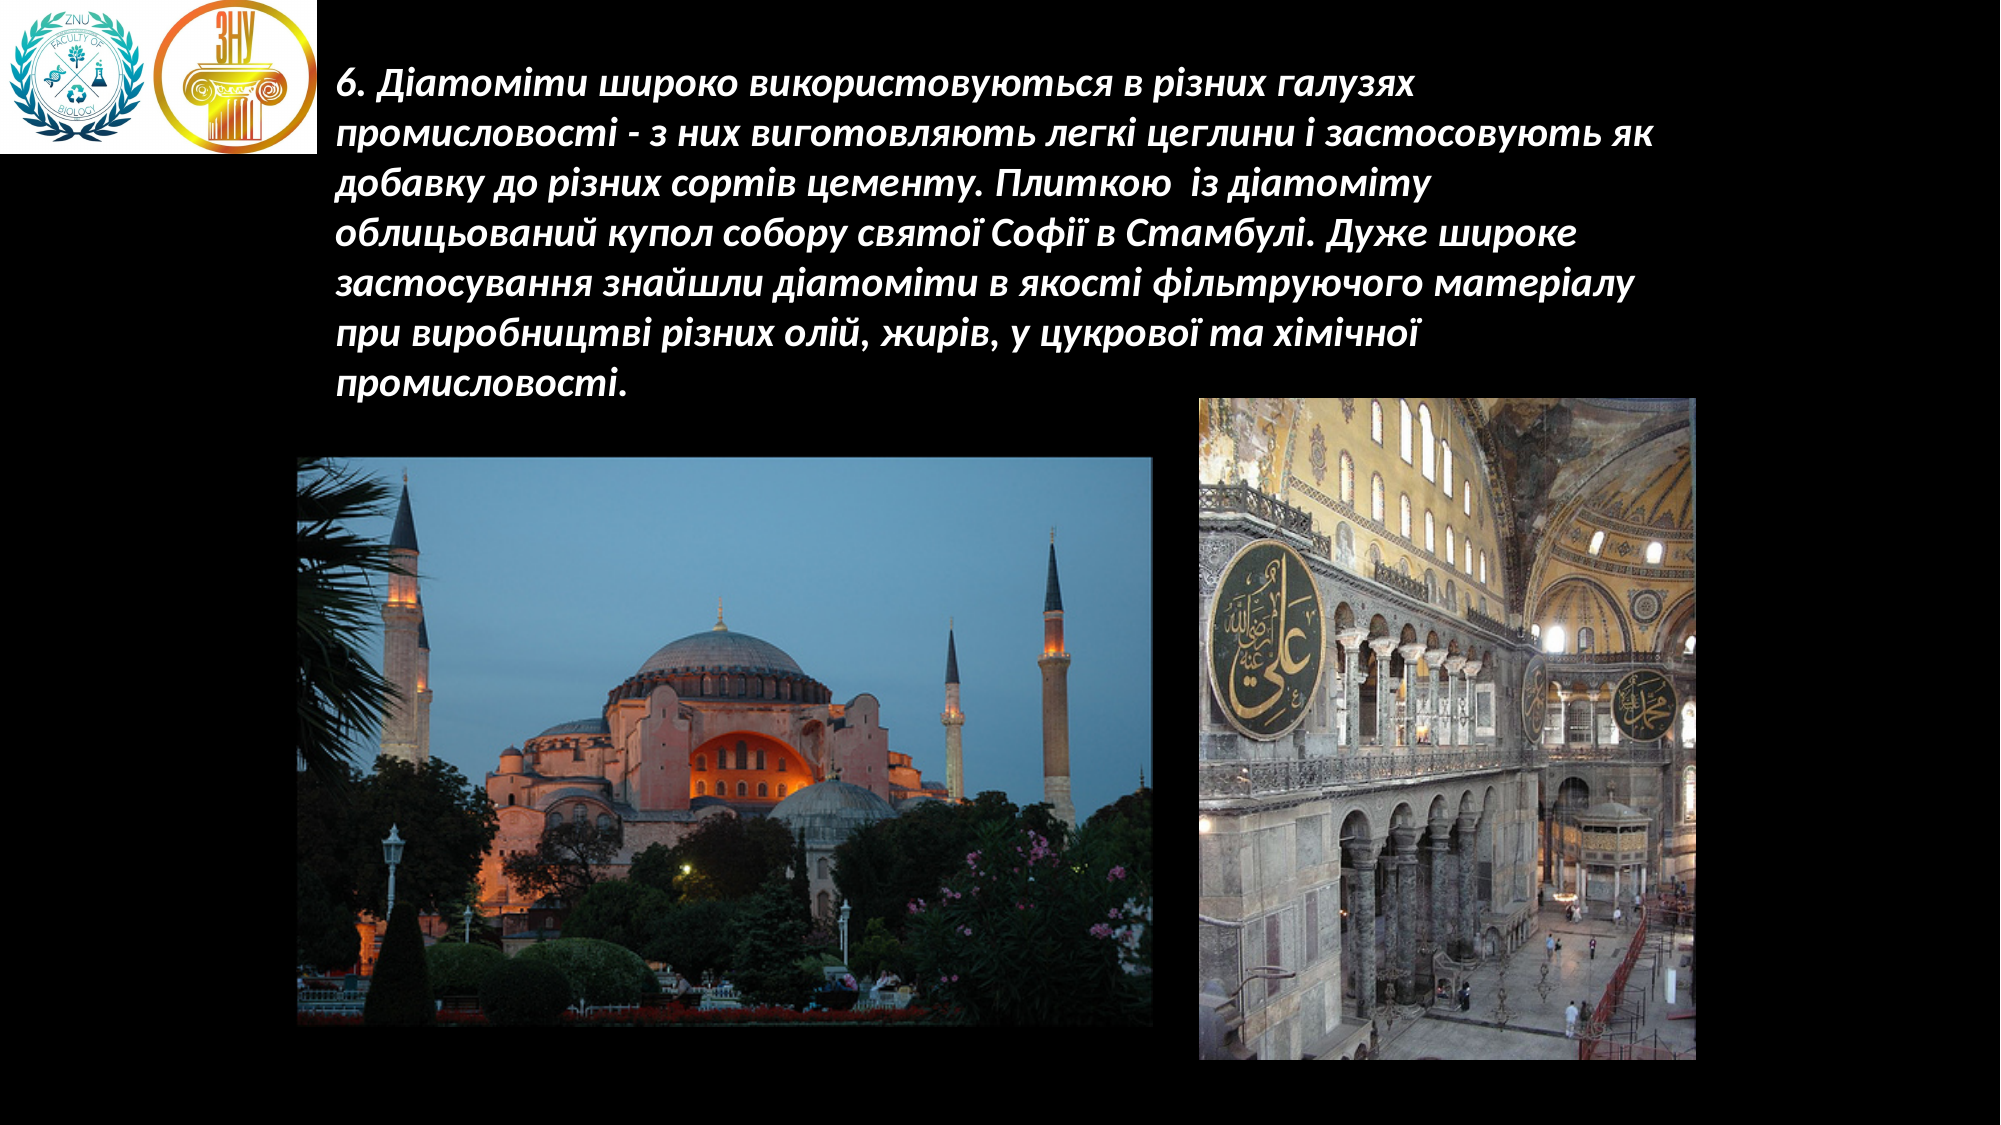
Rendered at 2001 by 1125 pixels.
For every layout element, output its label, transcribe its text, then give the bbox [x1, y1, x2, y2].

picture [0, 0, 317, 154]
picture [1199, 398, 1696, 1060]
picture [296, 456, 1153, 1027]
text_box 6. Діатоміти широко використовуються в різних галузях промисловості - з них виготовляють легкі цеглини і застосовують як добавку до різних сортів цементу. Плиткою із діатоміту облицьований купол собору святої Софії в Стамбулі. Дуже широке застосування знайшли діатоміти в якості фільтруючого матеріалу при виробництві різних олій, жирів, у цукрової та хімічної промисловості. [320, 46, 1692, 412]
